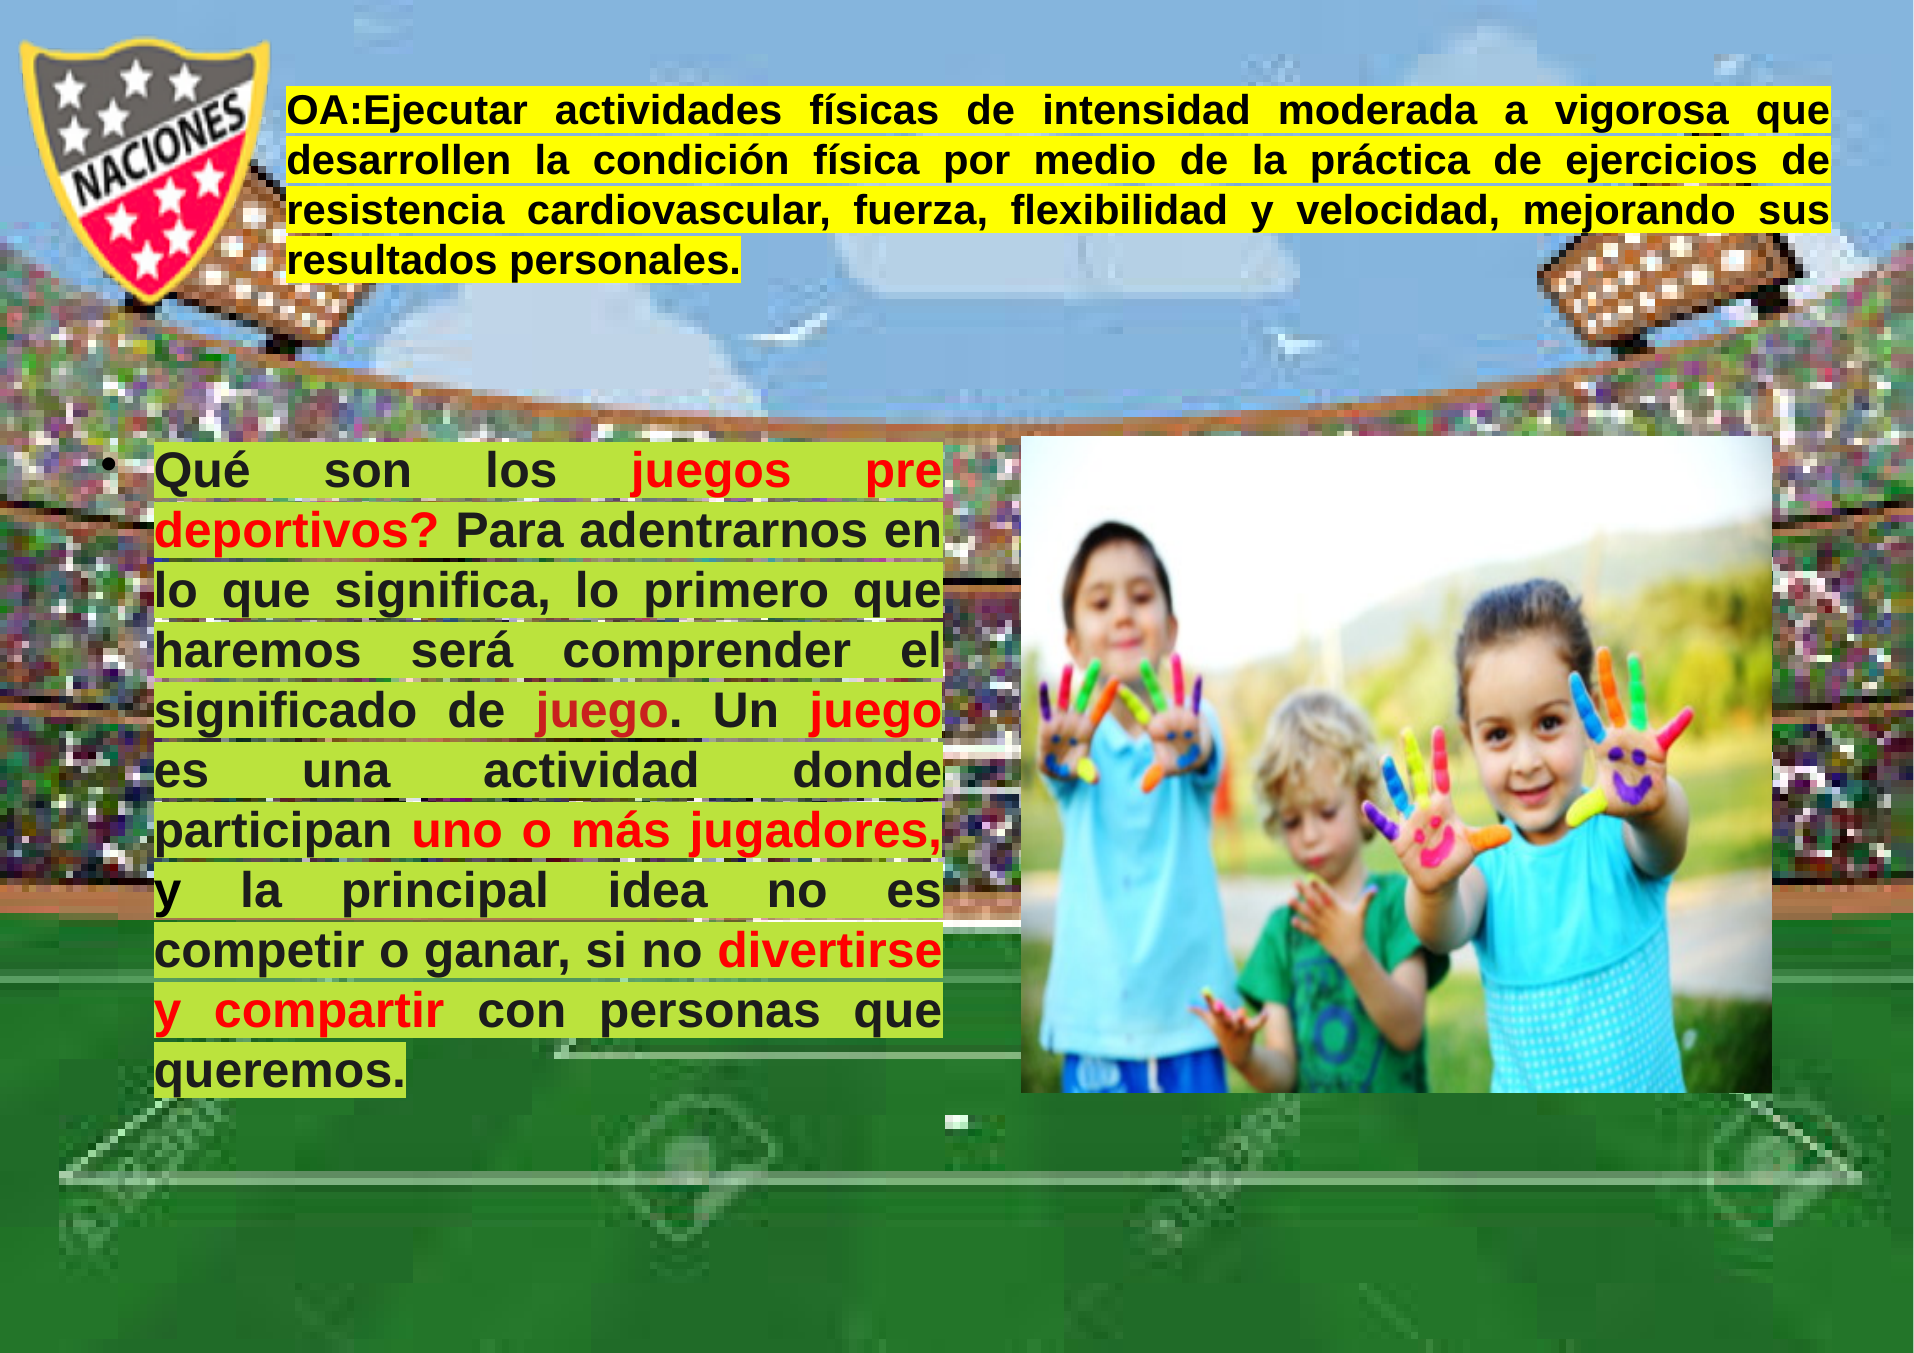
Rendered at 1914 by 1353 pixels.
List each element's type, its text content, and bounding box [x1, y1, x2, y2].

picture [0, 0, 1914, 1353]
text_box Qué son los juegos pre deportivos? Para adentrarnos en lo que significa, lo primero que haremos será comprender el significado de juego. Un juego es una actividad donde participan uno o más jugadores, y la principal idea no es competir o ganar, si no divertirse y compartir con personas que queremos. [82, 437, 943, 1222]
text_box OA:Ejecutar actividades físicas de intensidad moderada a vigorosa que desarrollen la condición física por medio de la práctica de ejercicios de resistencia cardiovascular, fuerza, flexibilidad y velocidad, mejorando sus resultados personales. [288, 69, 1831, 296]
